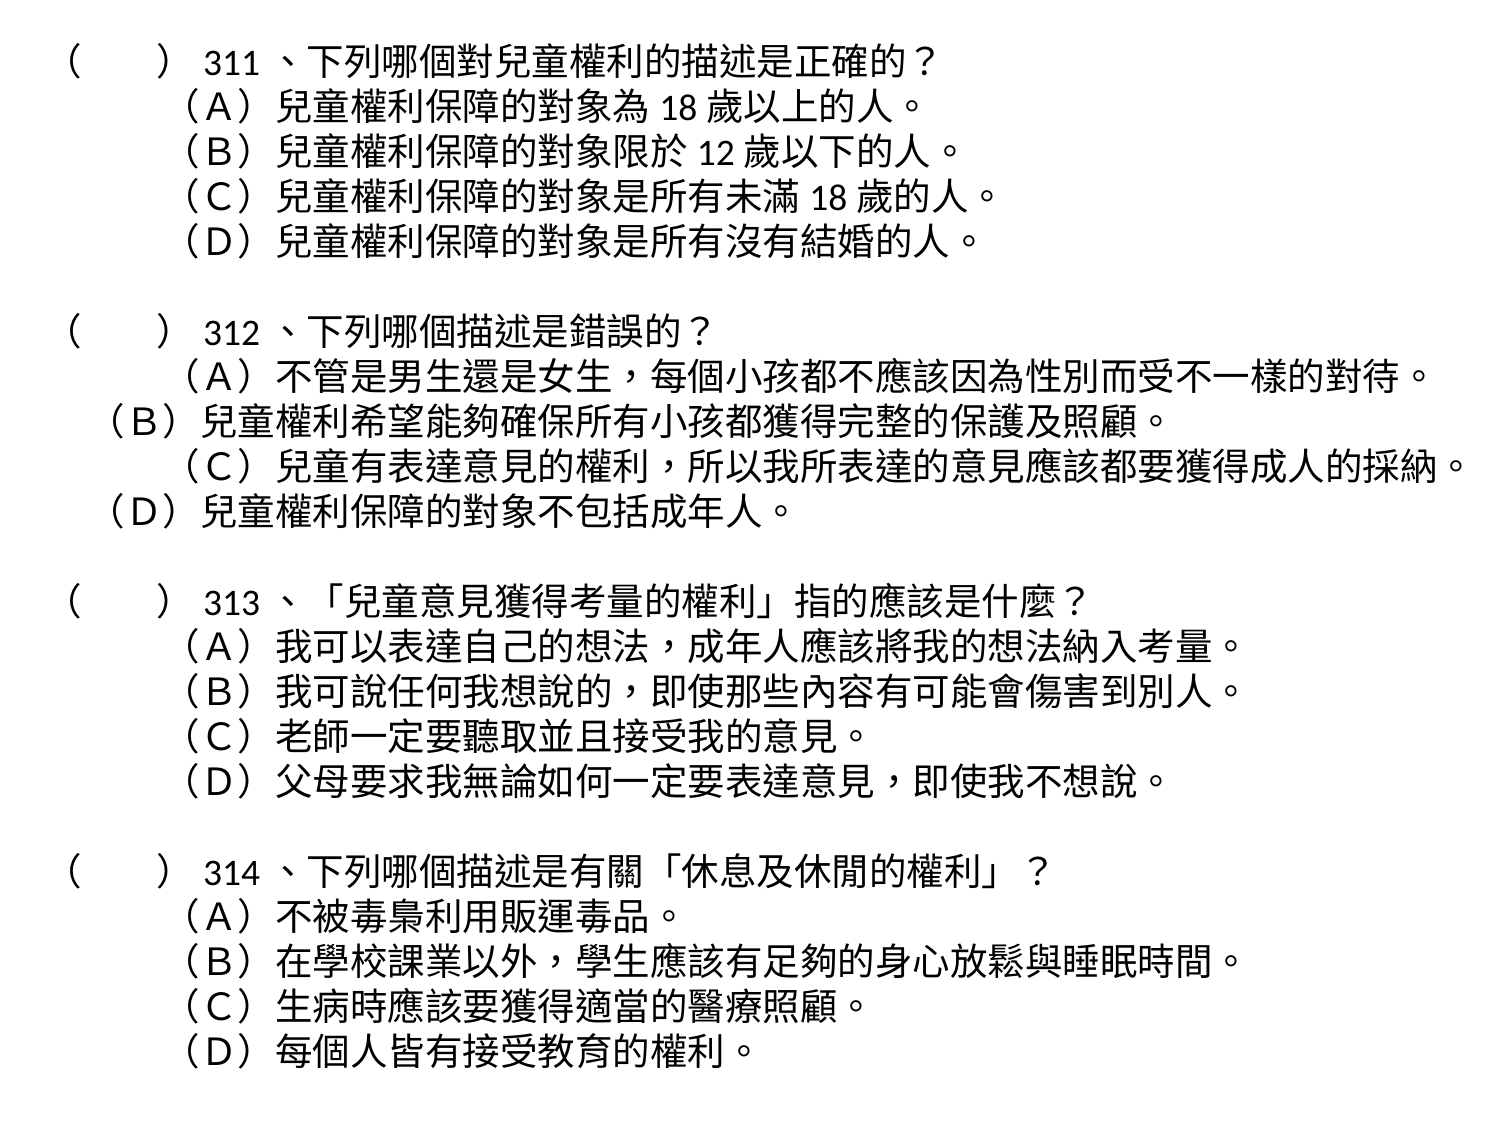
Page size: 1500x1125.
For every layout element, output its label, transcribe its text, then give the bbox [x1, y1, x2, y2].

text_box （ ）311、下列哪個對兒童權利的描述是正確的？ （Ａ）兒童權利保障的對象為18歲以上的人。 （Ｂ）兒童權利保障的對象限於12歲以下的人。 （Ｃ）兒童權利保障的對象是所有未滿18歲的人。 （Ｄ）兒童權利保障的對象是所有沒有結婚的人。 （ ）312、下列哪個描述是錯誤的？ （Ａ）不管是男生還是女生，每個小孩都不應該因為性別而受不一樣的對待。 （Ｂ）兒童權利希望能夠確保所有小孩都獲得完整的保護及照顧。 （Ｃ）兒童有表達意見的權利，所以我所表達的意見應該都要獲得成人的採納。 （Ｄ）兒童權利保障的對象不包括成年人。 （ ）313、「兒童意見獲得考量的權利」指的應該是什麼？ （Ａ）我可以表達自己的想法，成年人應該將我的想法納入考量。 （Ｂ）我可說任何我想說的，即使那些內容有可能會傷害到別人。 （Ｃ）老師一定要聽取並且接受我的意見。 （Ｄ）父母要求我無論如何一定要表達意見，即使我不想說。 （ ）314、下列哪個描述是有關「休息及休閒的權利」？ （Ａ）不被毒梟利用販運毒品。 （Ｂ）在學校課業以外，學生應該有足夠的身心放鬆與睡眠時間。 （Ｃ）生病時應該要獲得適當的醫療照顧。 （Ｄ）每個人皆有接受教育的權利。 [29, 30, 1459, 1081]
